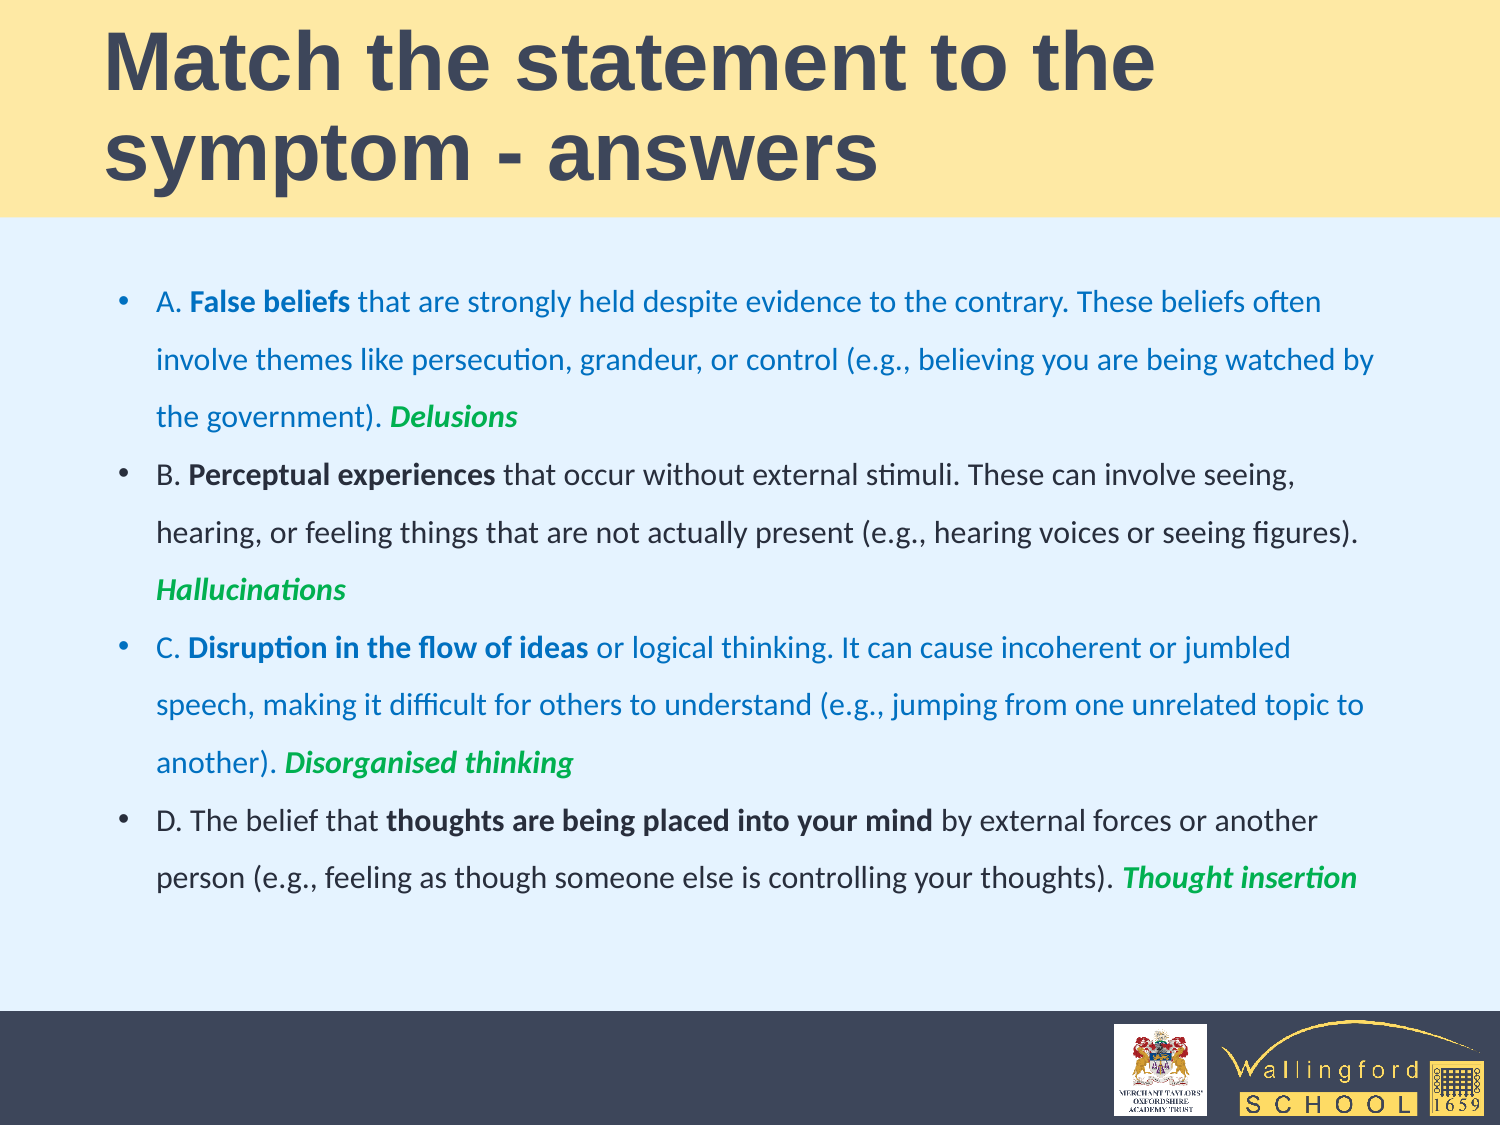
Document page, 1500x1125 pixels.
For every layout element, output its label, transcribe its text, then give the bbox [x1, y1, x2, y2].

picture [1114, 1024, 1207, 1116]
title Match the statement to the symptom - answers [0, 0, 1500, 218]
picture [1220, 1020, 1484, 1116]
list A. False beliefs that are strongly held despite evidence to the contrary. These beliefs often involve themes like persecution, grandeur, or control (e.g., believing you are being watched by the government). Delusions B. Perceptual experiences that occur without external stimuli. These can involve seeing, hearing, or feeling things that are not actually present (e.g., hearing voices or seeing figures). Hallucinations C. Disruption in the flow of ideas or logical thinking. It can cause incoherent or jumbled speech, making it difficult for others to understand (e.g., jumping from one unrelated topic to another). Disorganised thinking D. The belief that thoughts are being placed into your mind by external forces or another person (e.g., feeling as though someone else is controlling your thoughts). Thought insertion [103, 254, 1397, 968]
